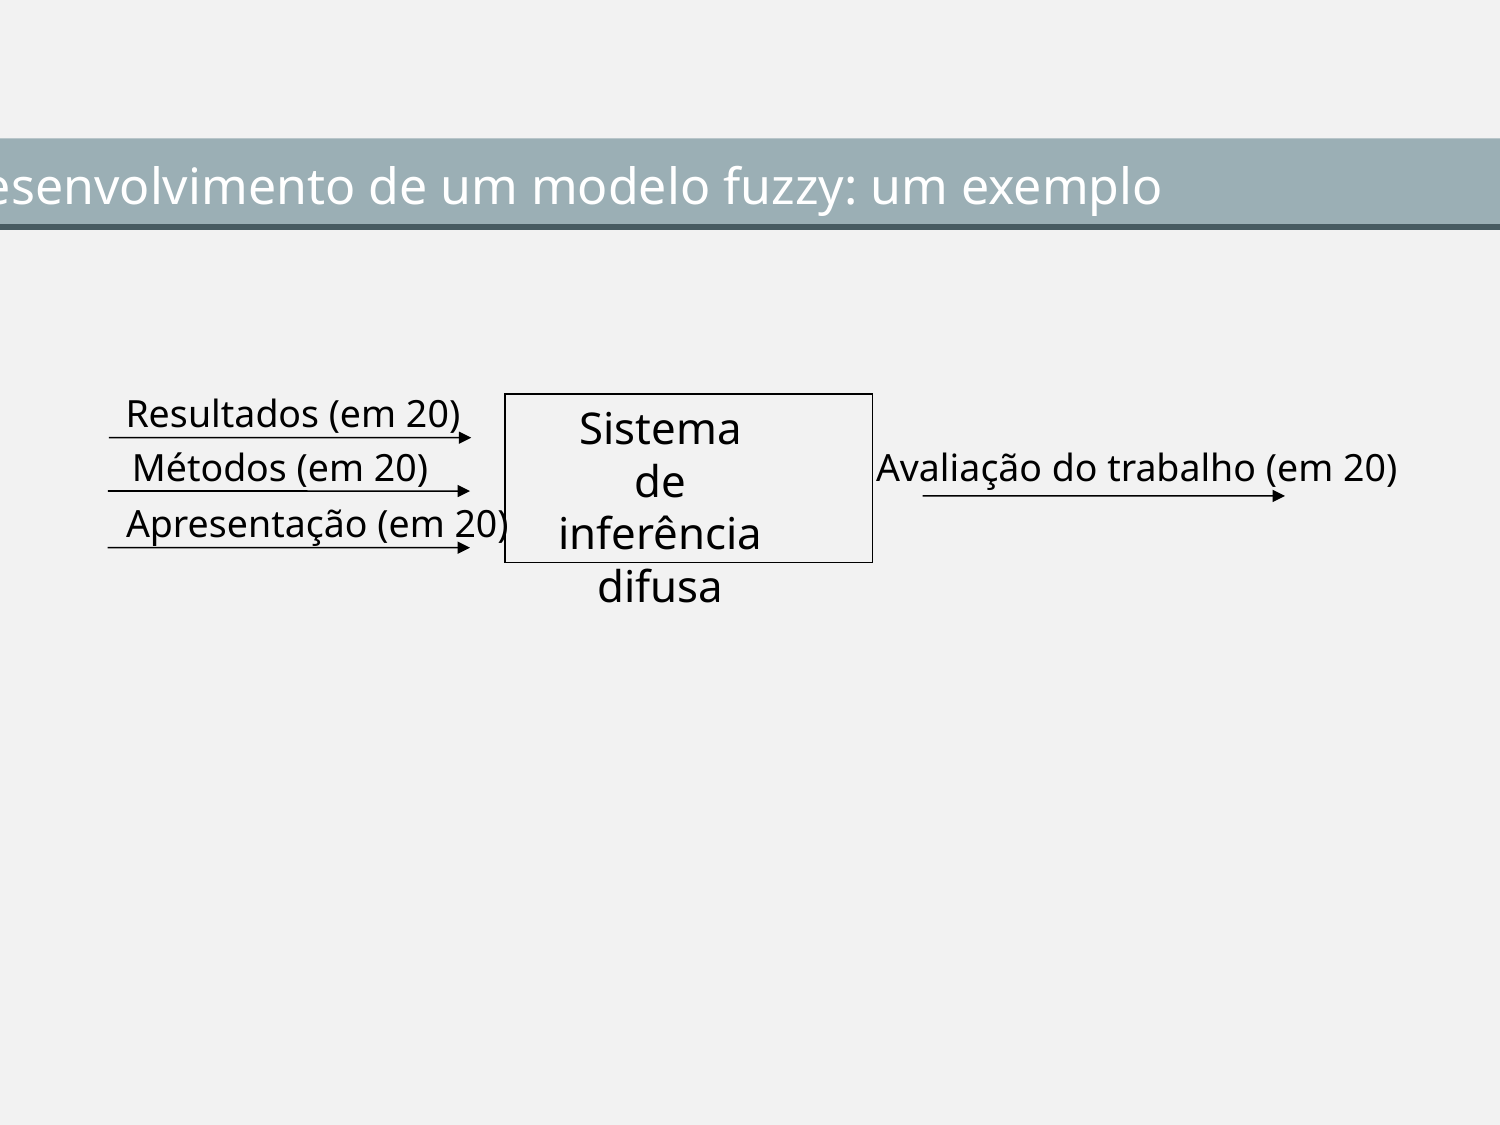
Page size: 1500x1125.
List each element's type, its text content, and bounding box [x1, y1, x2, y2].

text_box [107, 382, 1383, 568]
text_box Desenvolvimento de um modelo fuzzy: um exemplo [0, 146, 1179, 222]
text_box [0, 137, 1500, 224]
